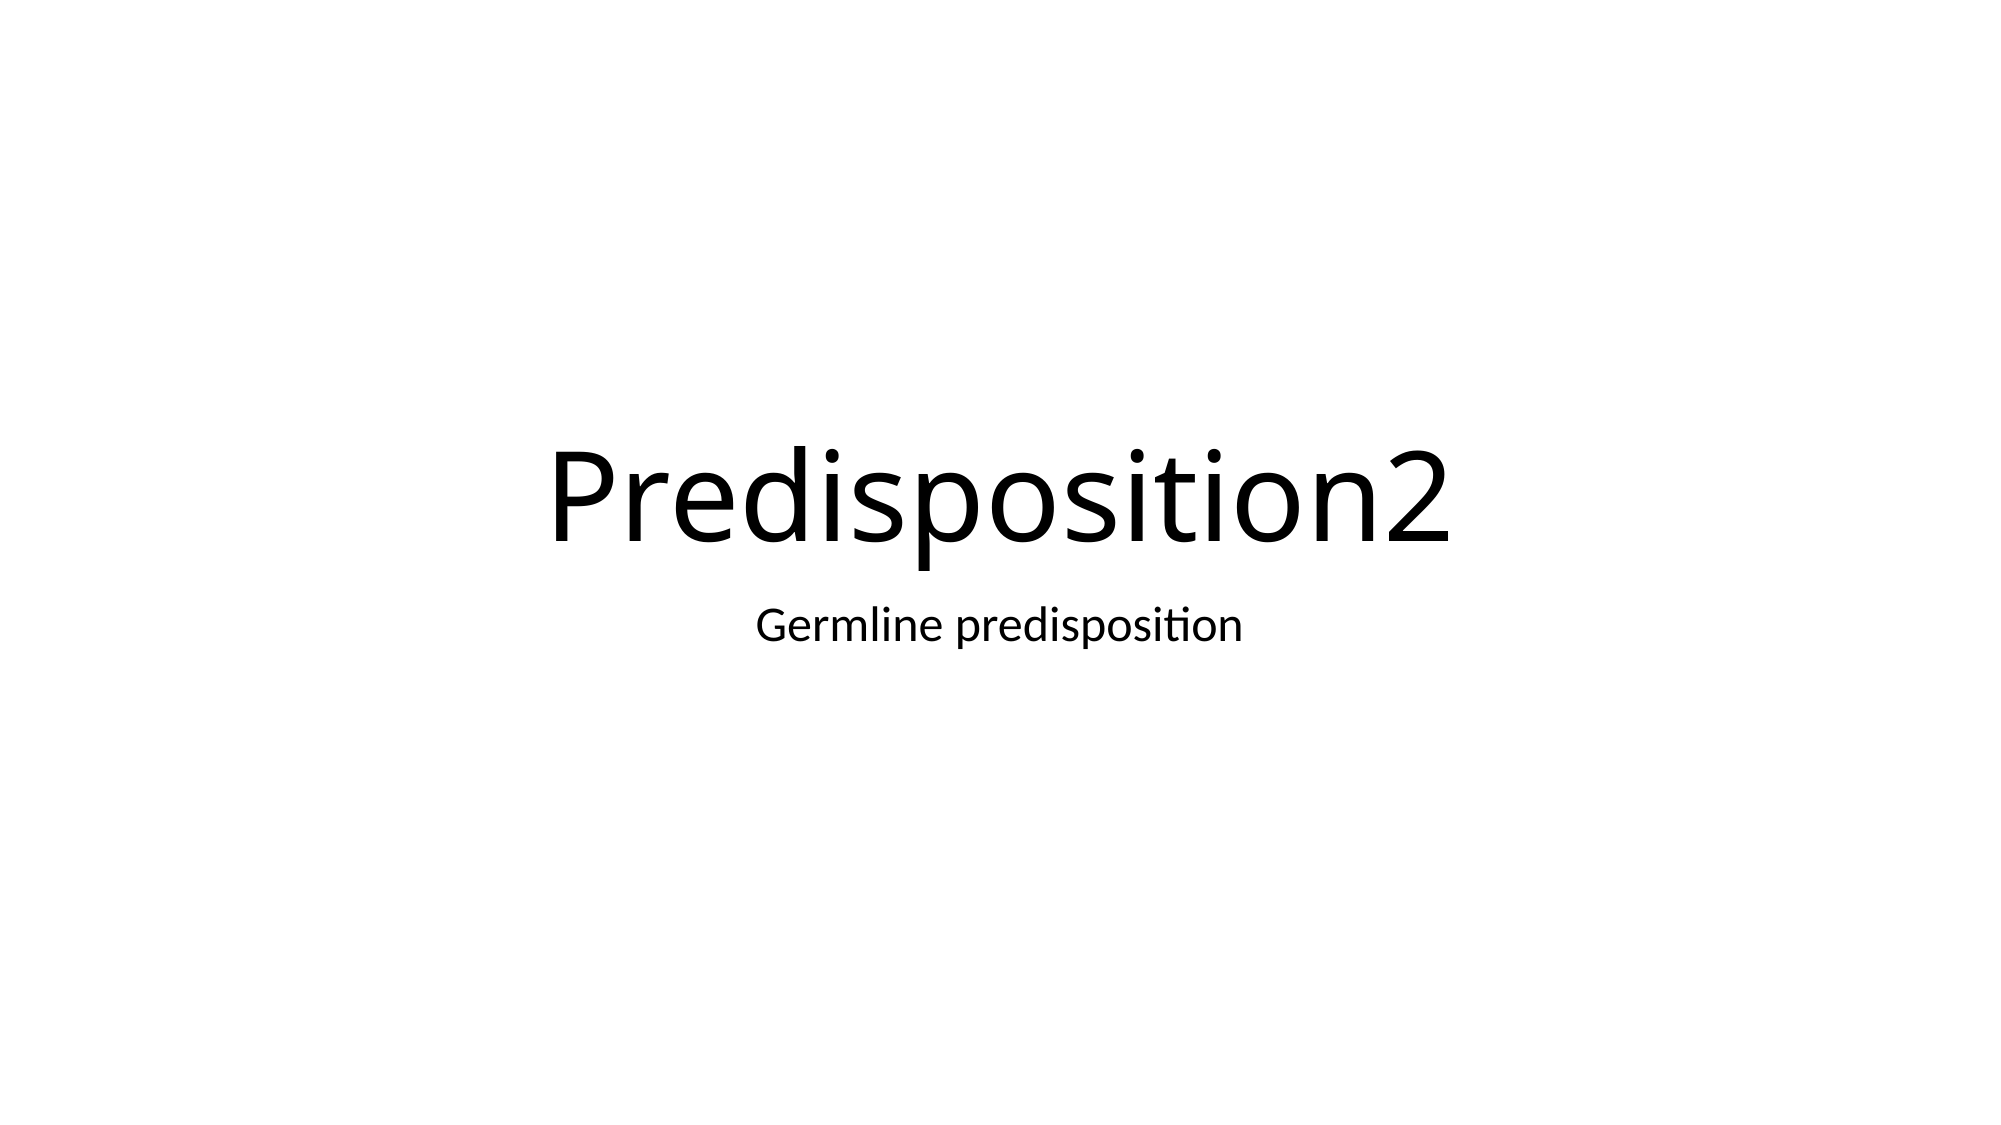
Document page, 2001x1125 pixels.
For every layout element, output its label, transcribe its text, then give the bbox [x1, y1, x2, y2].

subtitle Germline predisposition [249, 590, 1750, 863]
title Predisposition2 [249, 184, 1750, 576]
